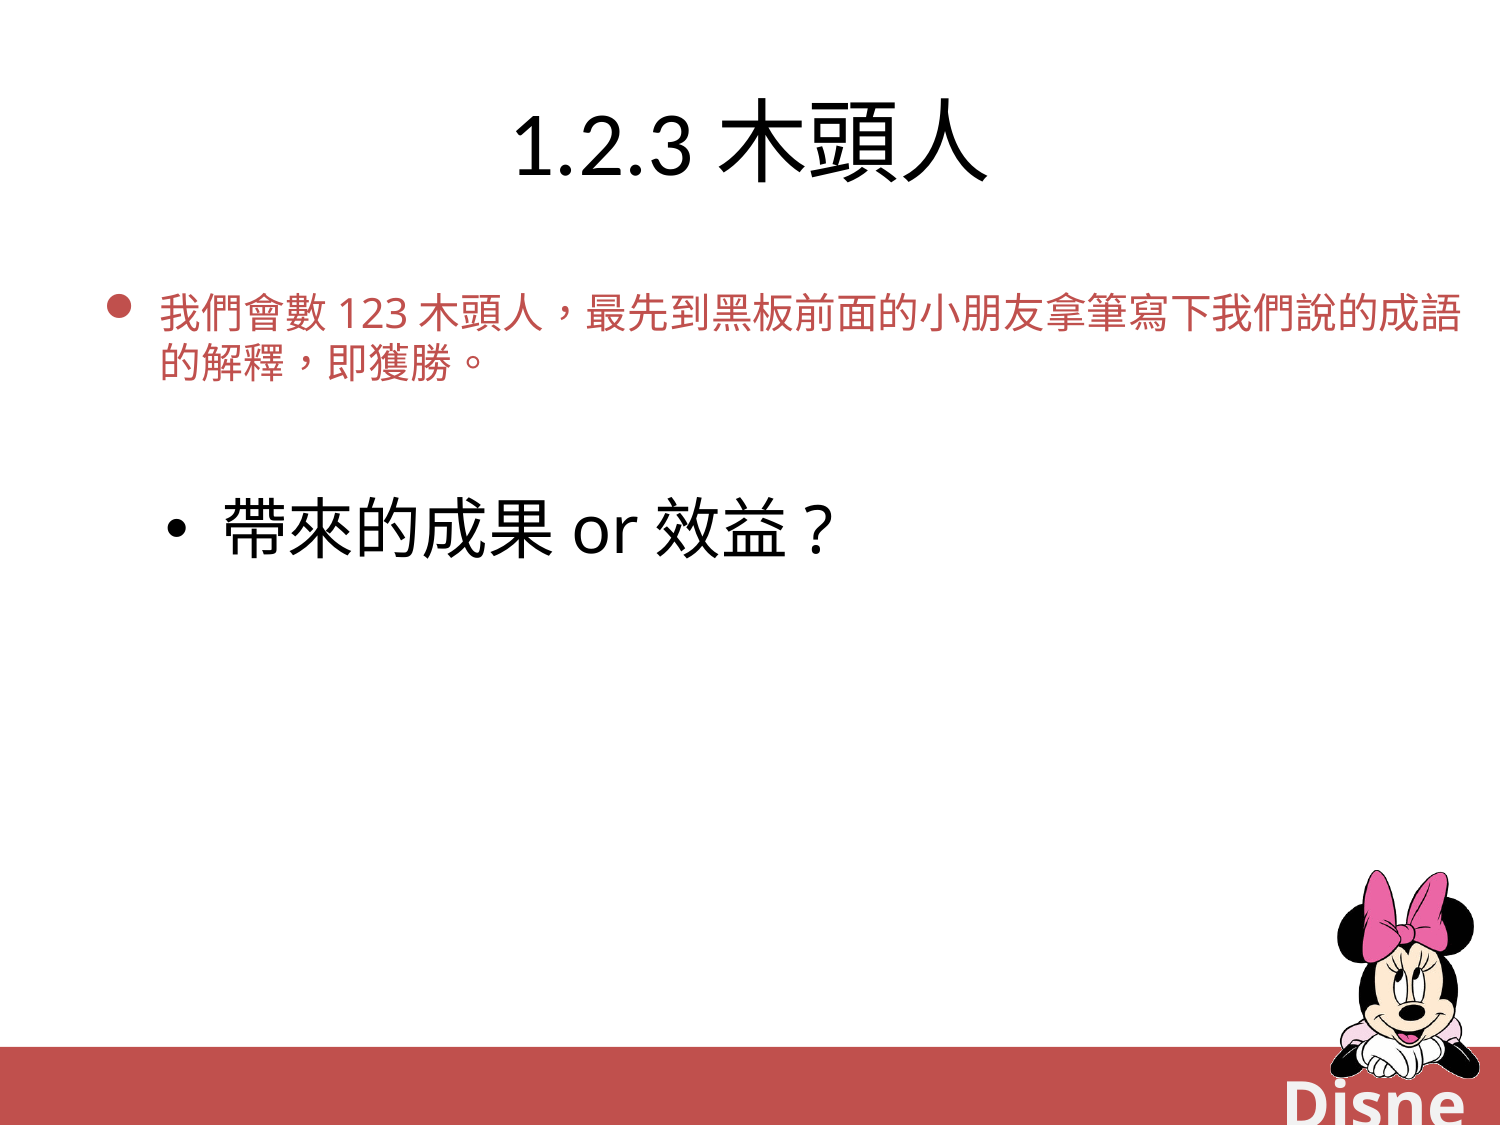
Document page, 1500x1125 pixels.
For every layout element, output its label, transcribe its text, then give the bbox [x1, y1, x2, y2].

title 1.2.3木頭人 [75, 45, 1425, 233]
list 我們會數123木頭人，最先到黑板前面的小朋友拿筆寫下我們說的成語的解釋，即獲勝。 [88, 278, 1483, 1022]
list 帶來的成果or效益? [150, 479, 1500, 1125]
